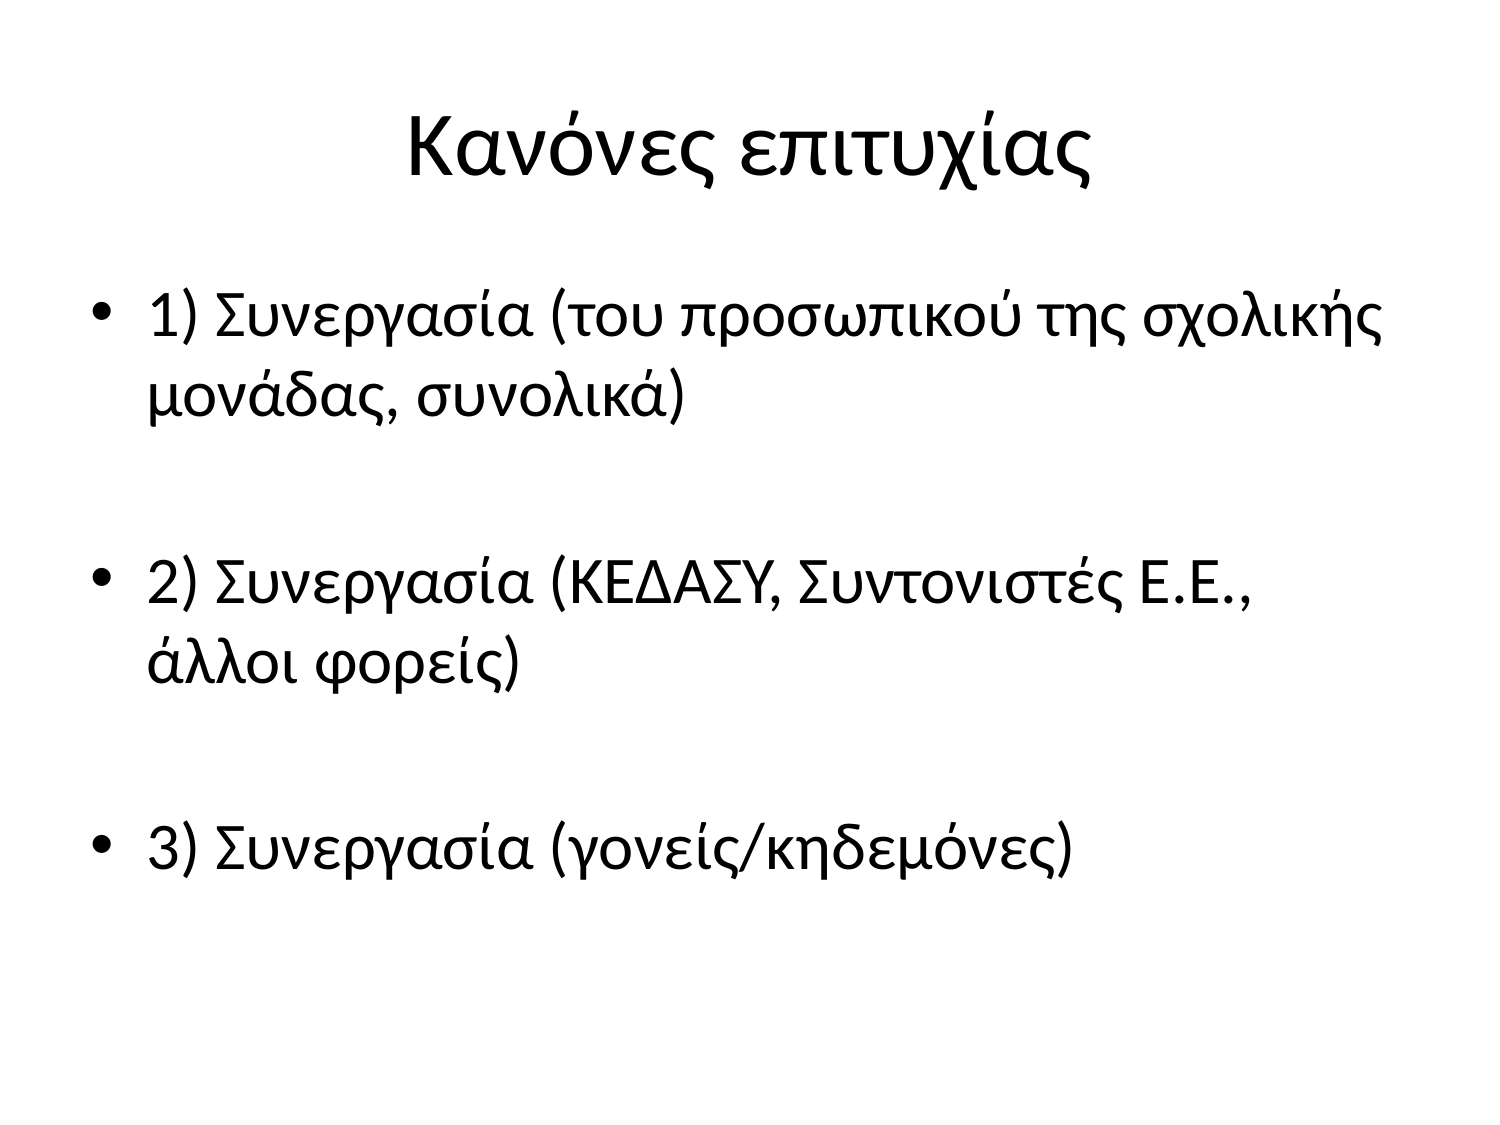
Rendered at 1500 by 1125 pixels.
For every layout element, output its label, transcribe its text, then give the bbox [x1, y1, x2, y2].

title Κανόνες επιτυχίας [75, 45, 1425, 233]
list 1) Συνεργασία (του προσωπικού της σχολικής μονάδας, συνολικά) 2) Συνεργασία (ΚΕΔΑΣΥ, Συντονιστές Ε.Ε., άλλοι φορείς) 3) Συνεργασία (γονείς/κηδεμόνες) [75, 262, 1425, 1005]
